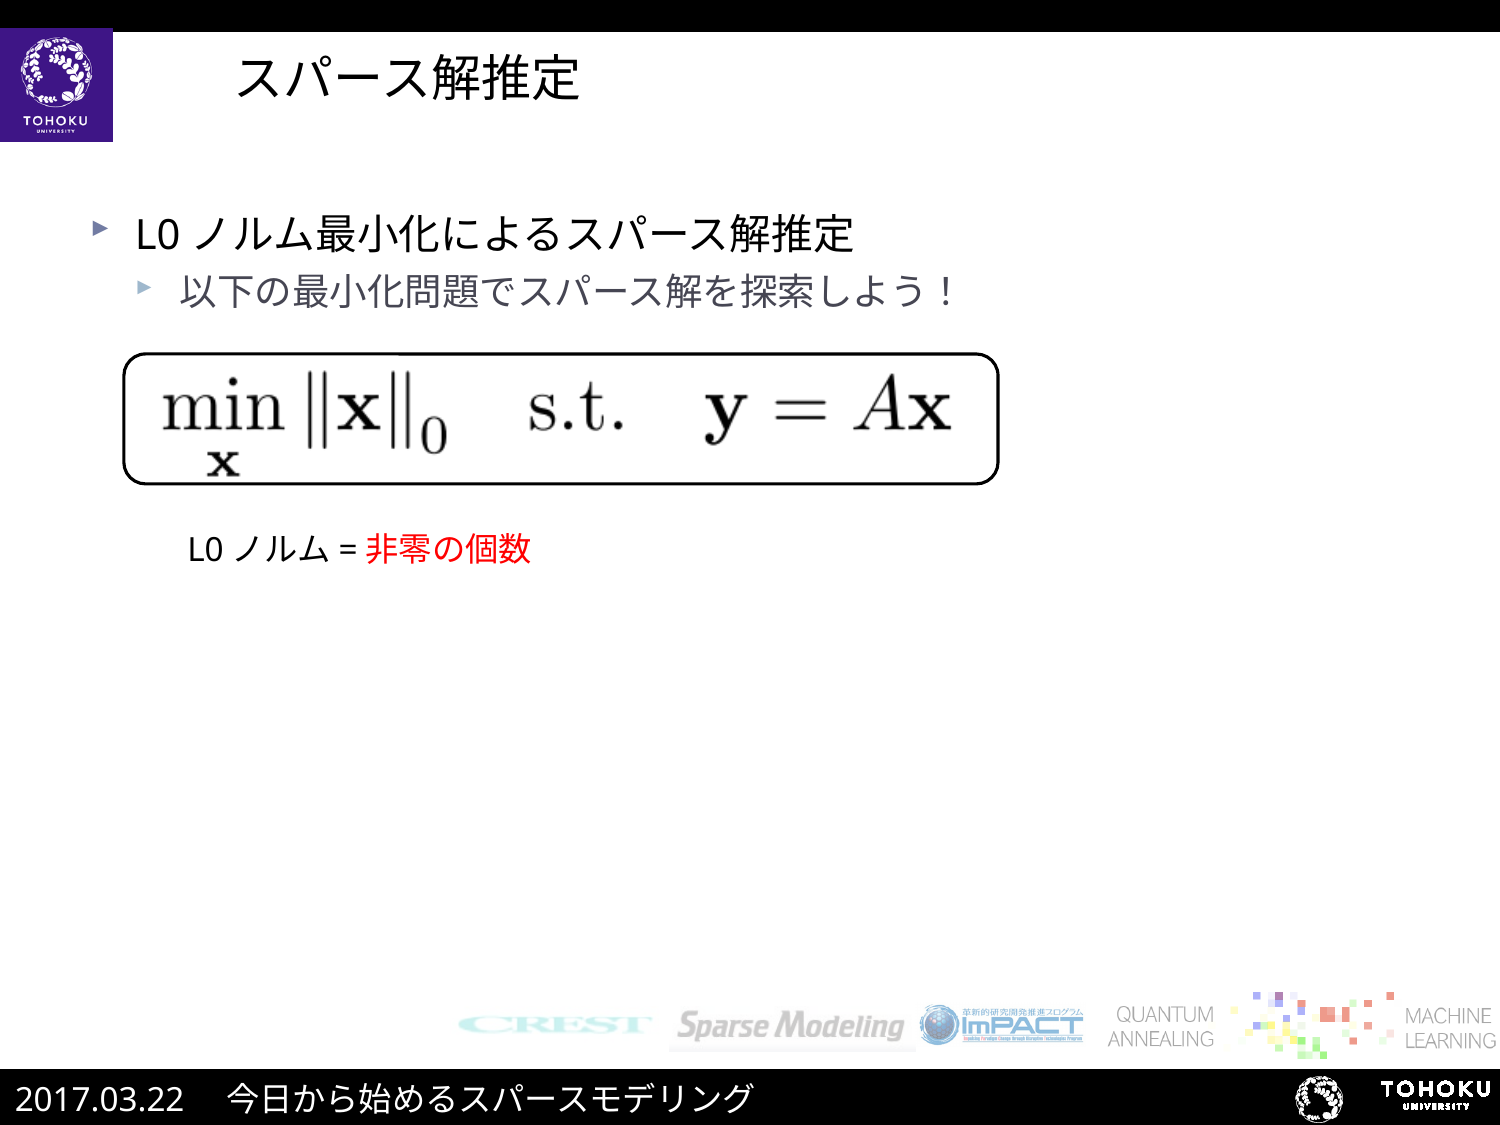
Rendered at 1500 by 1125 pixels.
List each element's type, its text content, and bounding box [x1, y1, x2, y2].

list L0ノルム最小化によるスパース解推定 以下の最小化問題でスパース解を探索しよう！ L0ノルム=非零の個数 [74, 199, 1426, 1011]
picture [0, 28, 113, 142]
picture [1104, 992, 1500, 1059]
text_box [916, 1011, 1086, 1047]
title スパース解推定 [218, 42, 1318, 114]
picture [159, 361, 956, 477]
